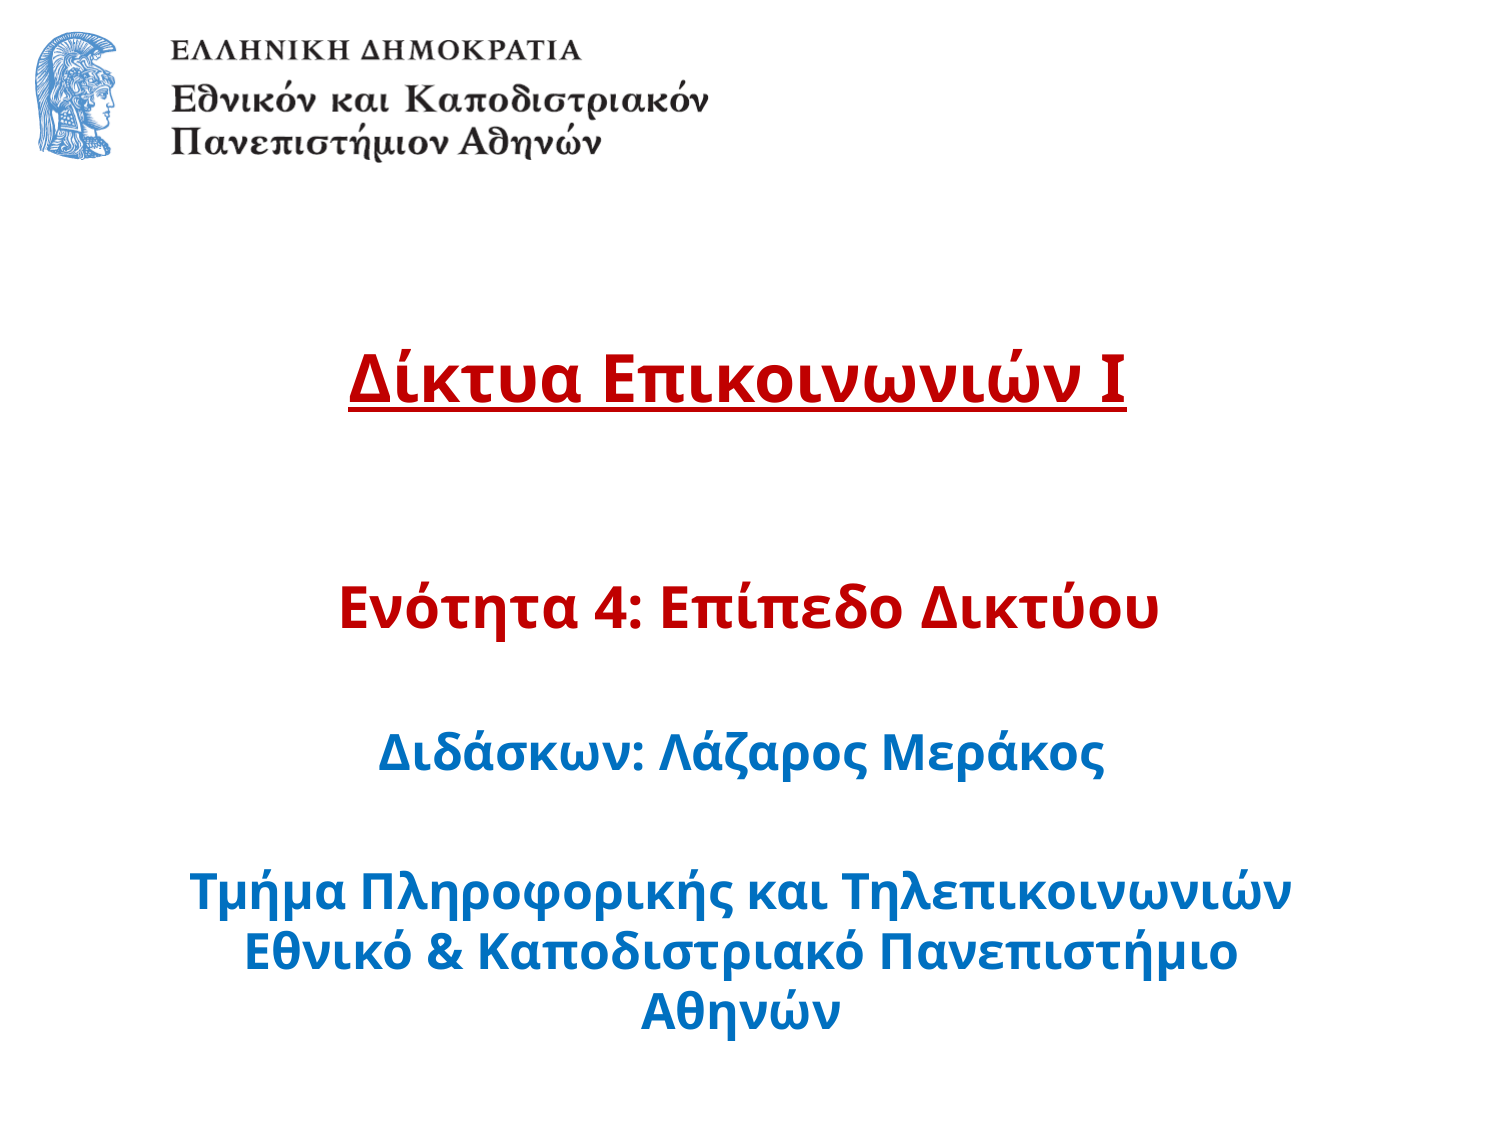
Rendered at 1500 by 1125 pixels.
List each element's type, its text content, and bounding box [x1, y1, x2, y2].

picture [29, 30, 711, 166]
subtitle Ενότητα 4: Επίπεδο Δικτύου Διδάσκων: Λάζαρος Μεράκος Τμήμα Πληροφορικής και Τηλεπικοινωνιών Εθνικό & Καποδιστριακό Πανεπιστήμιο Αθηνών [141, 562, 1342, 988]
title Δίκτυα Επικοινωνιών Ι [100, 266, 1376, 554]
